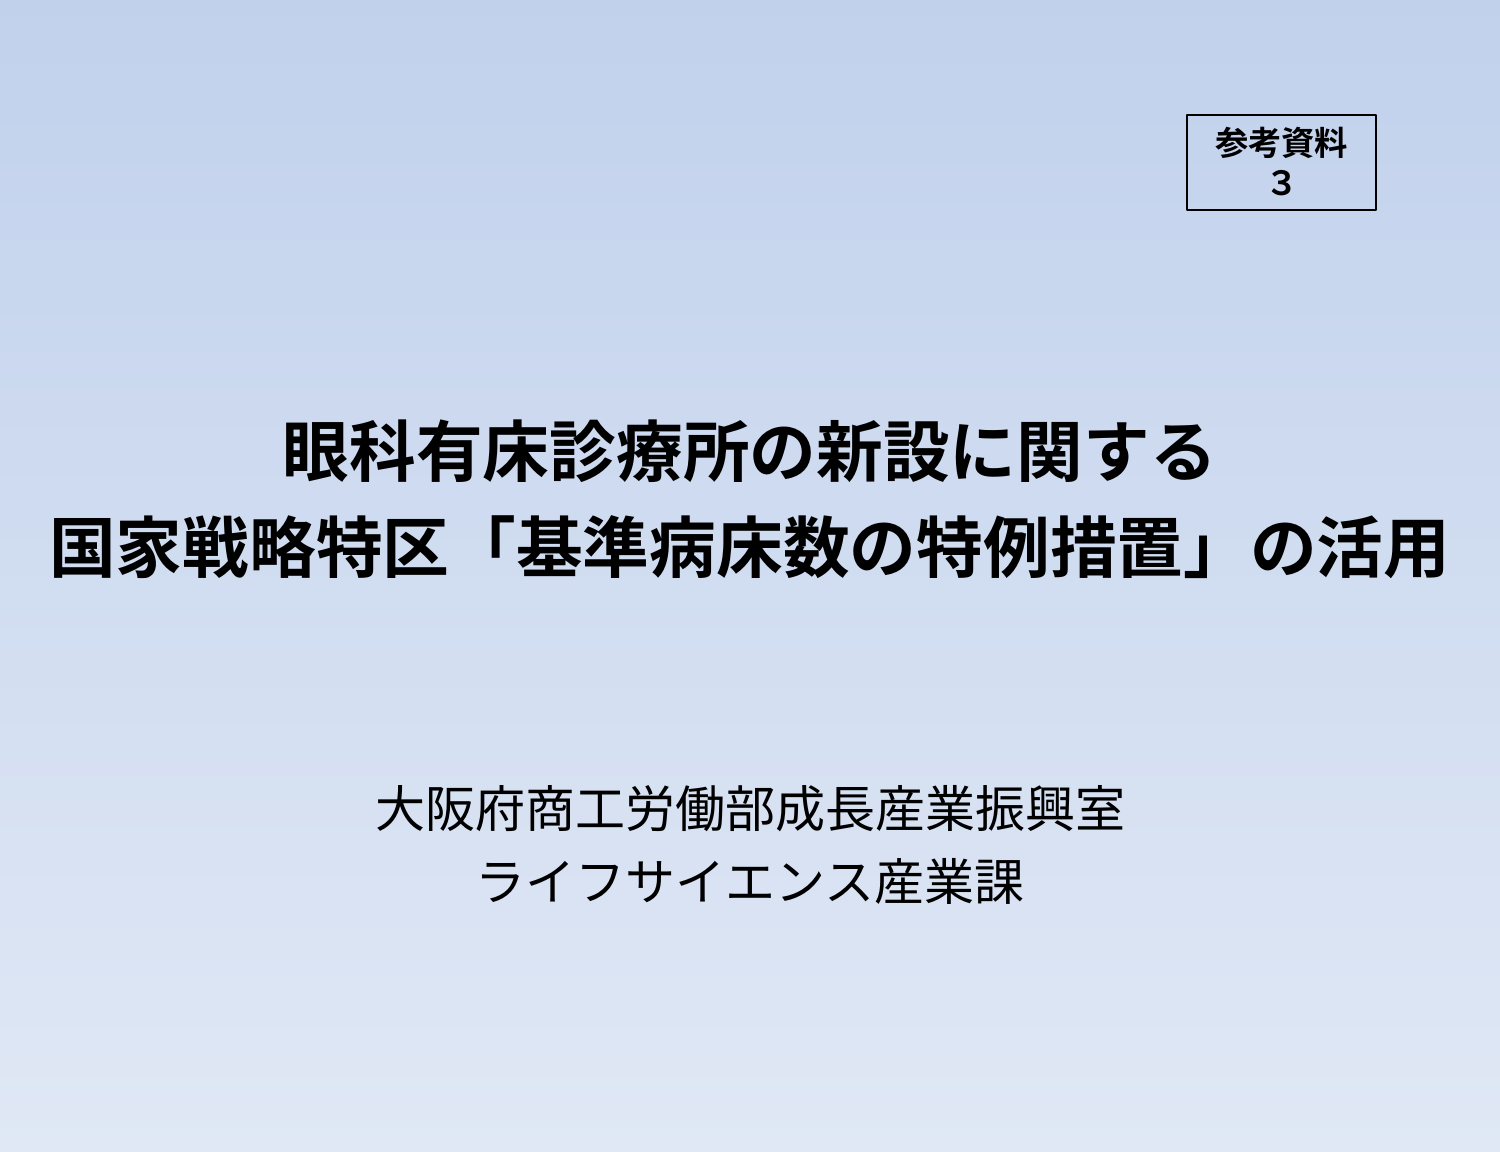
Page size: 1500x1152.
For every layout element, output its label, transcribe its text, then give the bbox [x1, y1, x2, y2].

text_box 大阪府商工労働部成長産業振興室 ライフサイエンス産業課 [0, 786, 1500, 890]
text_box 参考資料３ [1187, 115, 1376, 210]
text_box 眼科有床診療所の新設に関する 国家戦略特区「基準病床数の特例措置」の活用 [0, 408, 1500, 668]
